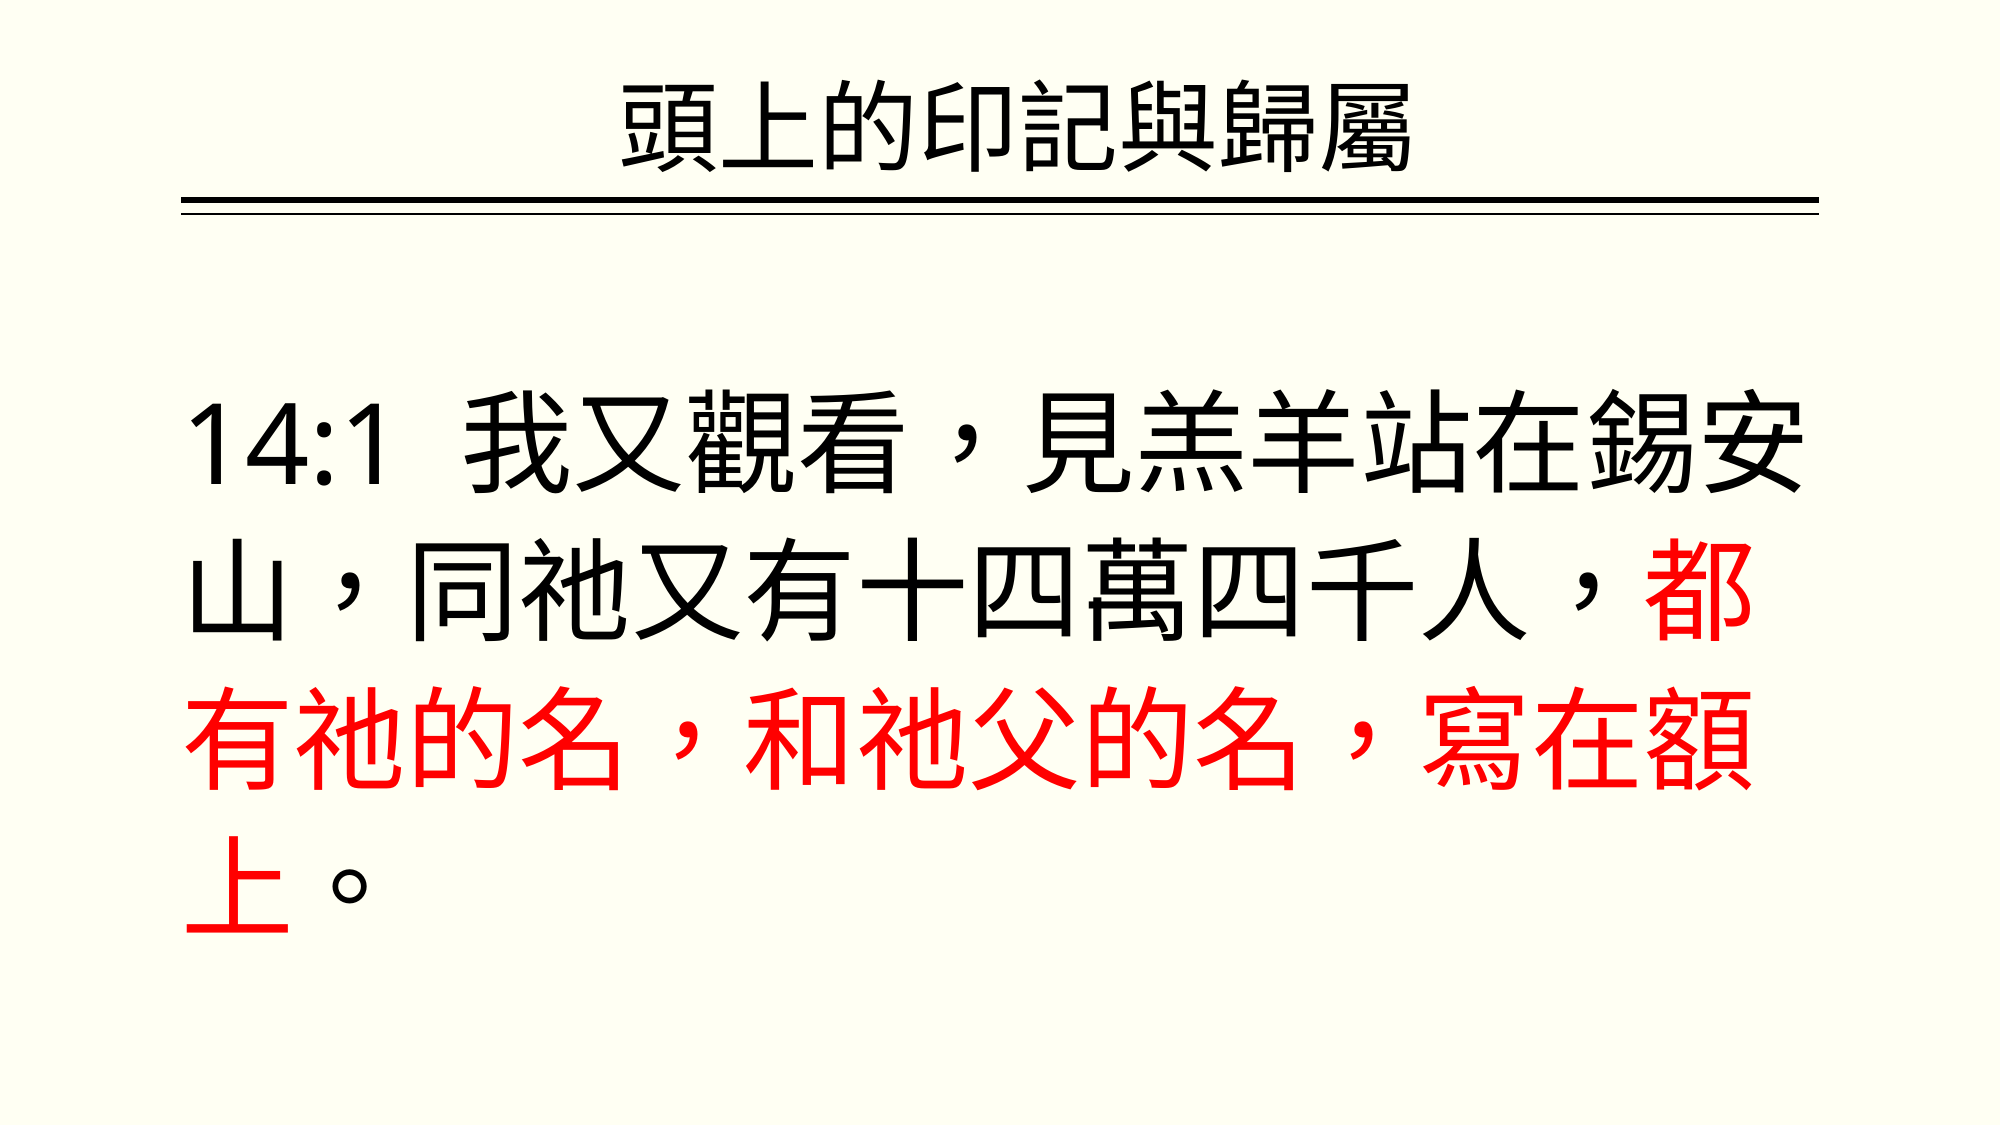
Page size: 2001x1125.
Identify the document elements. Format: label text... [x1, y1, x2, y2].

list 14:1 我又觀看，見羔羊站在錫安山，同祂又有十四萬四千人，都有祂的名，和祂父的名，寫在額上。 [181, 262, 1864, 1049]
title 頭上的印記與歸屬 [181, 40, 1819, 193]
